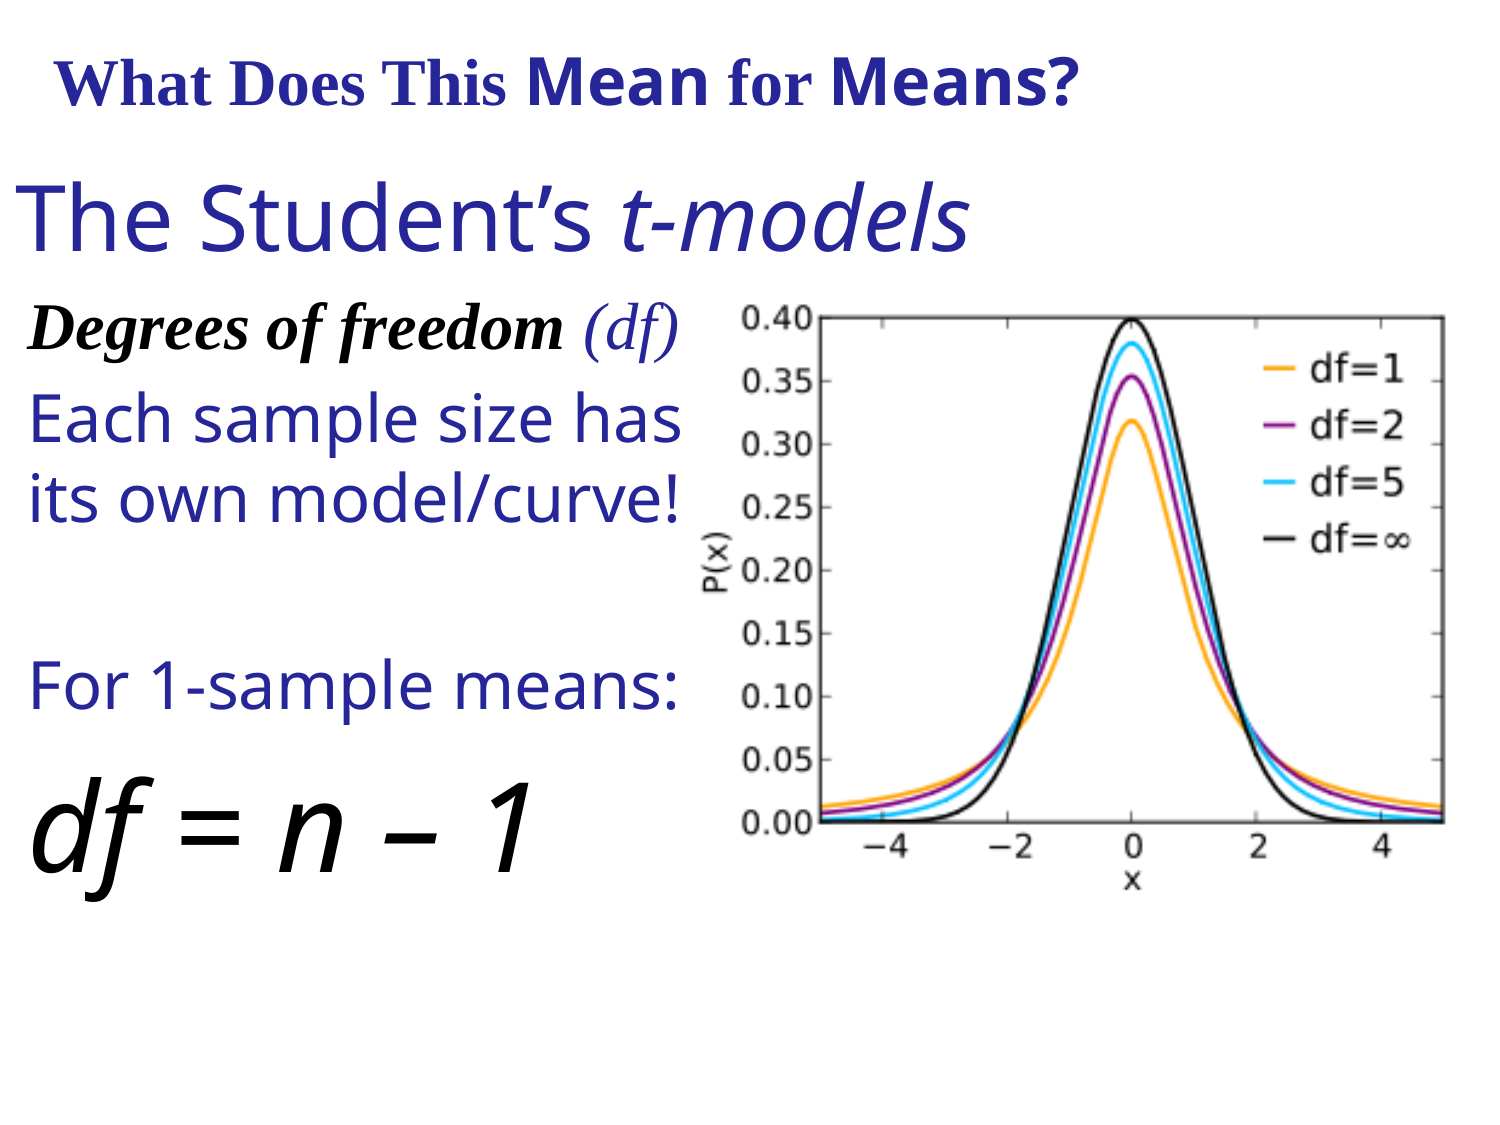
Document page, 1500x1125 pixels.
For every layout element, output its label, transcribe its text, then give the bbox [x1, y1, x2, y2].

picture [687, 274, 1476, 906]
title The Student’s t-models [0, 137, 1350, 293]
list Degrees of freedom (df) Each sample size has its own model/curve! For 1-sample means: df = n – 1 [12, 275, 1438, 1025]
text_box What Does This Mean for Means? [37, 3, 1488, 154]
